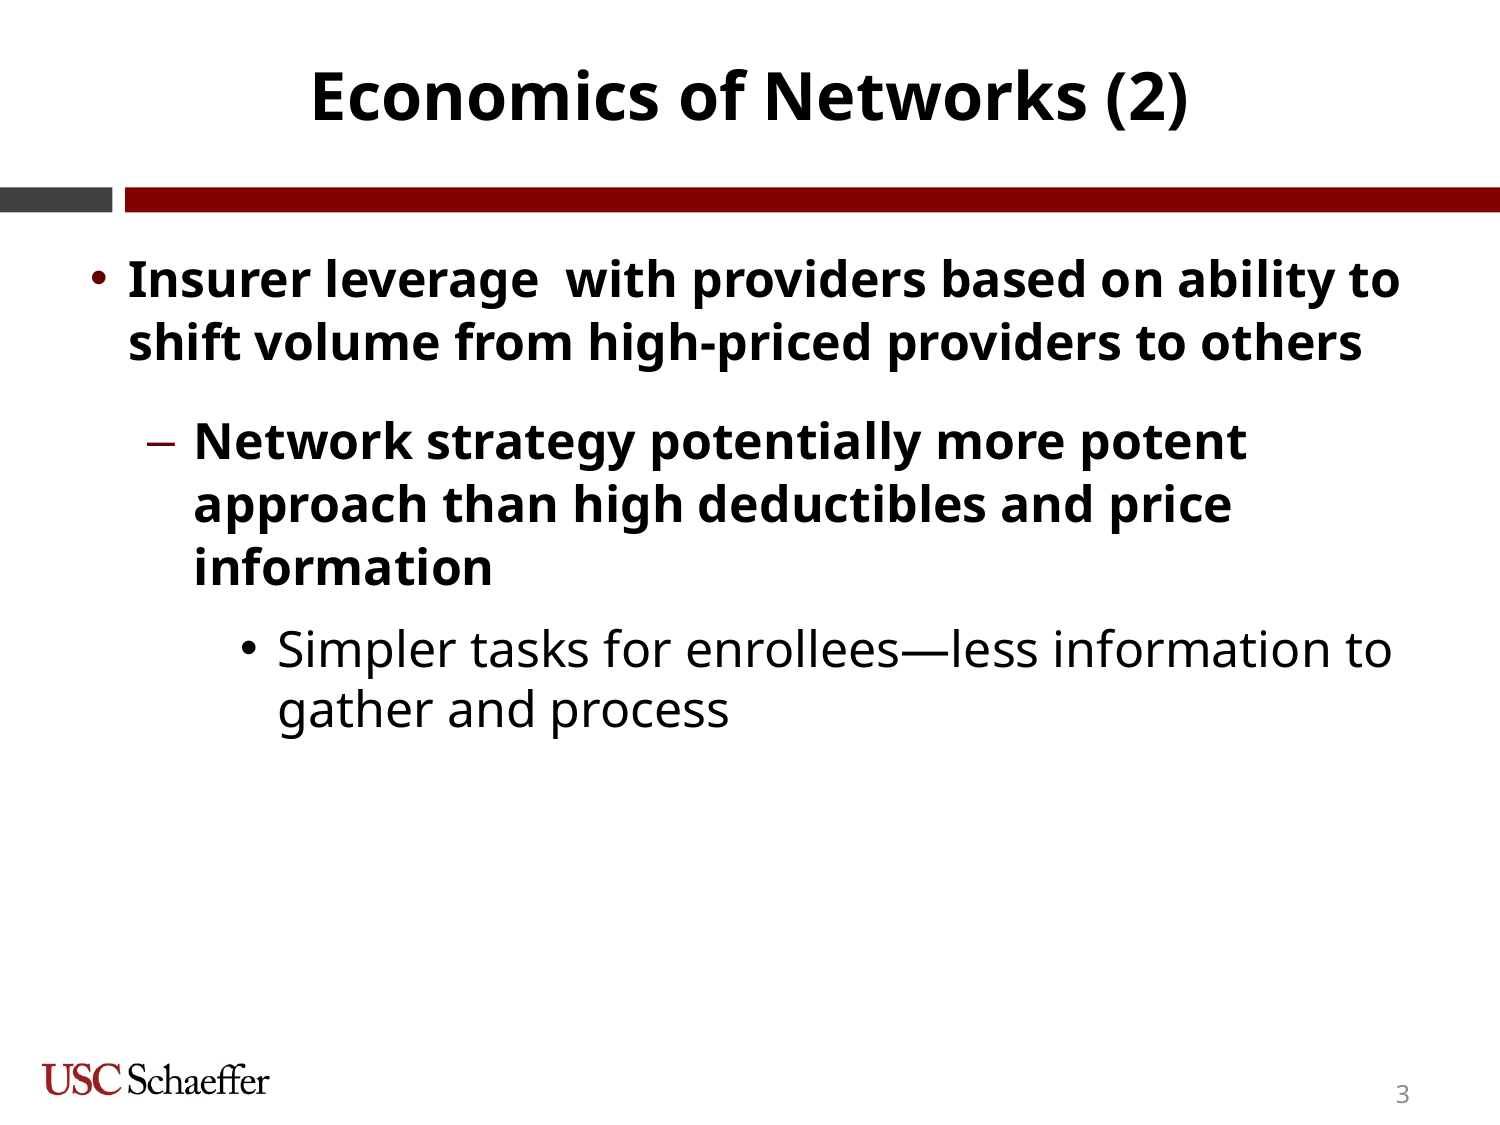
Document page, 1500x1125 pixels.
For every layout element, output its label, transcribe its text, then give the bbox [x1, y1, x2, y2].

picture [0, 1034, 306, 1124]
title Economics of Networks (2) [0, 12, 1500, 175]
slide_number 3 [1074, 1065, 1425, 1125]
list Insurer leverage with providers based on ability to shift volume from high-priced providers to others Network strategy potentially more potent approach than high deductibles and price information Simpler tasks for enrollees—less information to gather and process [75, 237, 1425, 980]
